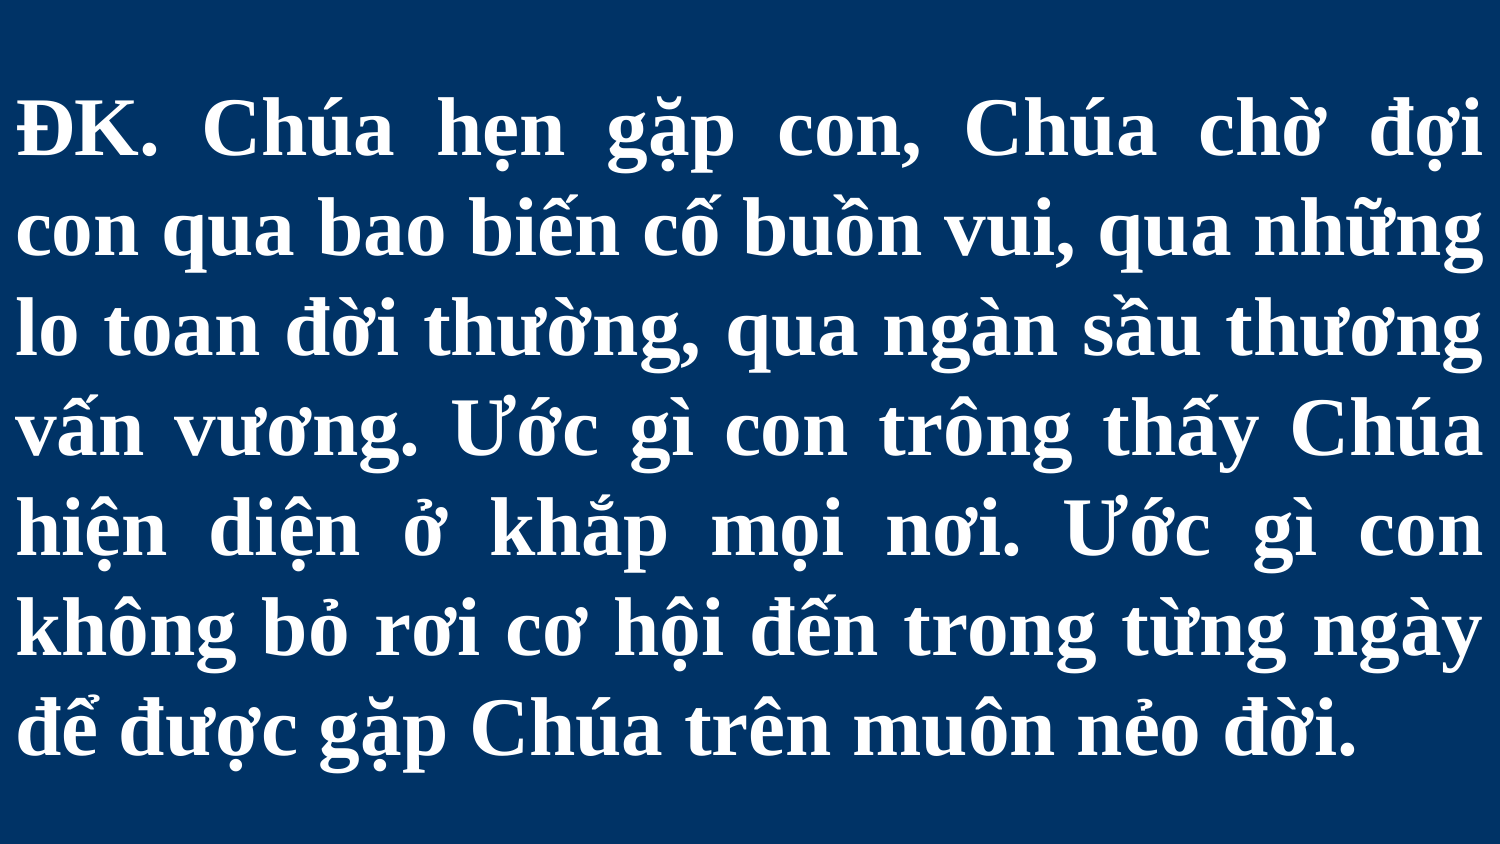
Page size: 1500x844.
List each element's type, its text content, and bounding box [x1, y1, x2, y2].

title ĐK. Chúa hẹn gặp con, Chúa chờ đợi con qua bao biến cố buồn vui, qua những lo toan đời thường, qua ngàn sầu thương vấn vương. Ước gì con trông thấy Chúa hiện diện ở khắp mọi nơi. Ước gì con không bỏ rơi cơ hội đến trong từng ngày để được gặp Chúa trên muôn nẻo đời. [0, 0, 1500, 844]
